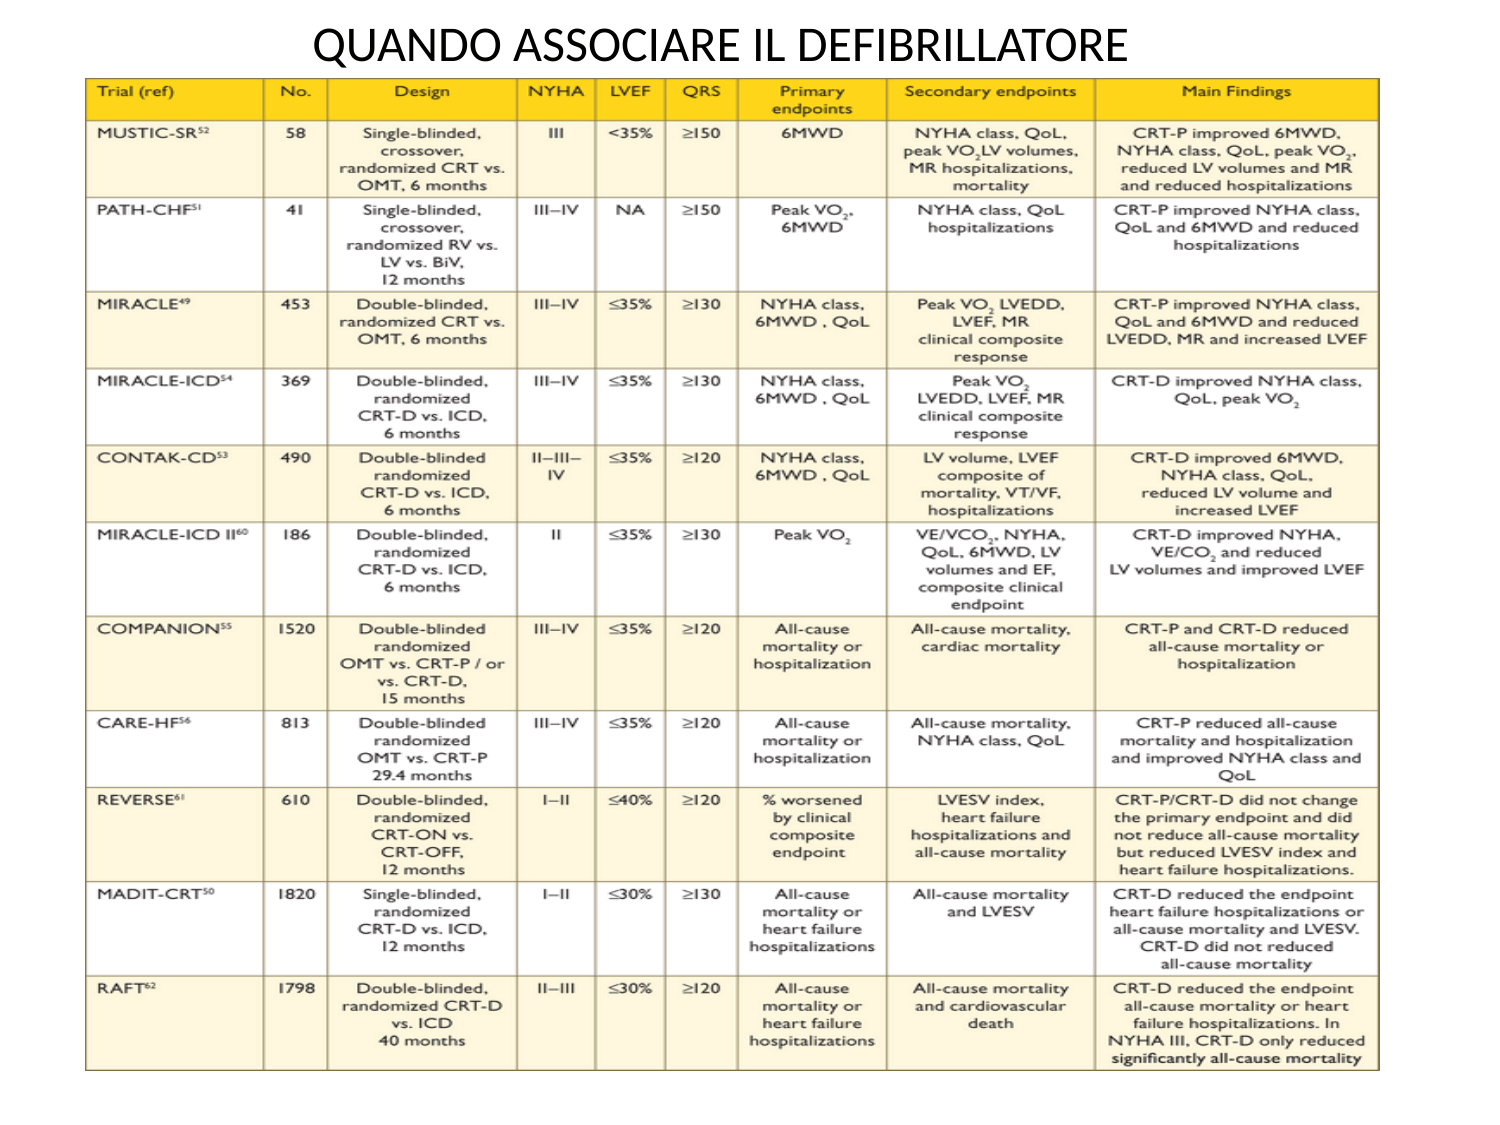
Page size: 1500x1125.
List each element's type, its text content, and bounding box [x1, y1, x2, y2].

picture [84, 78, 1380, 1071]
text_box QUANDO ASSOCIARE IL DEFIBRILLATORE [178, 4, 1171, 77]
